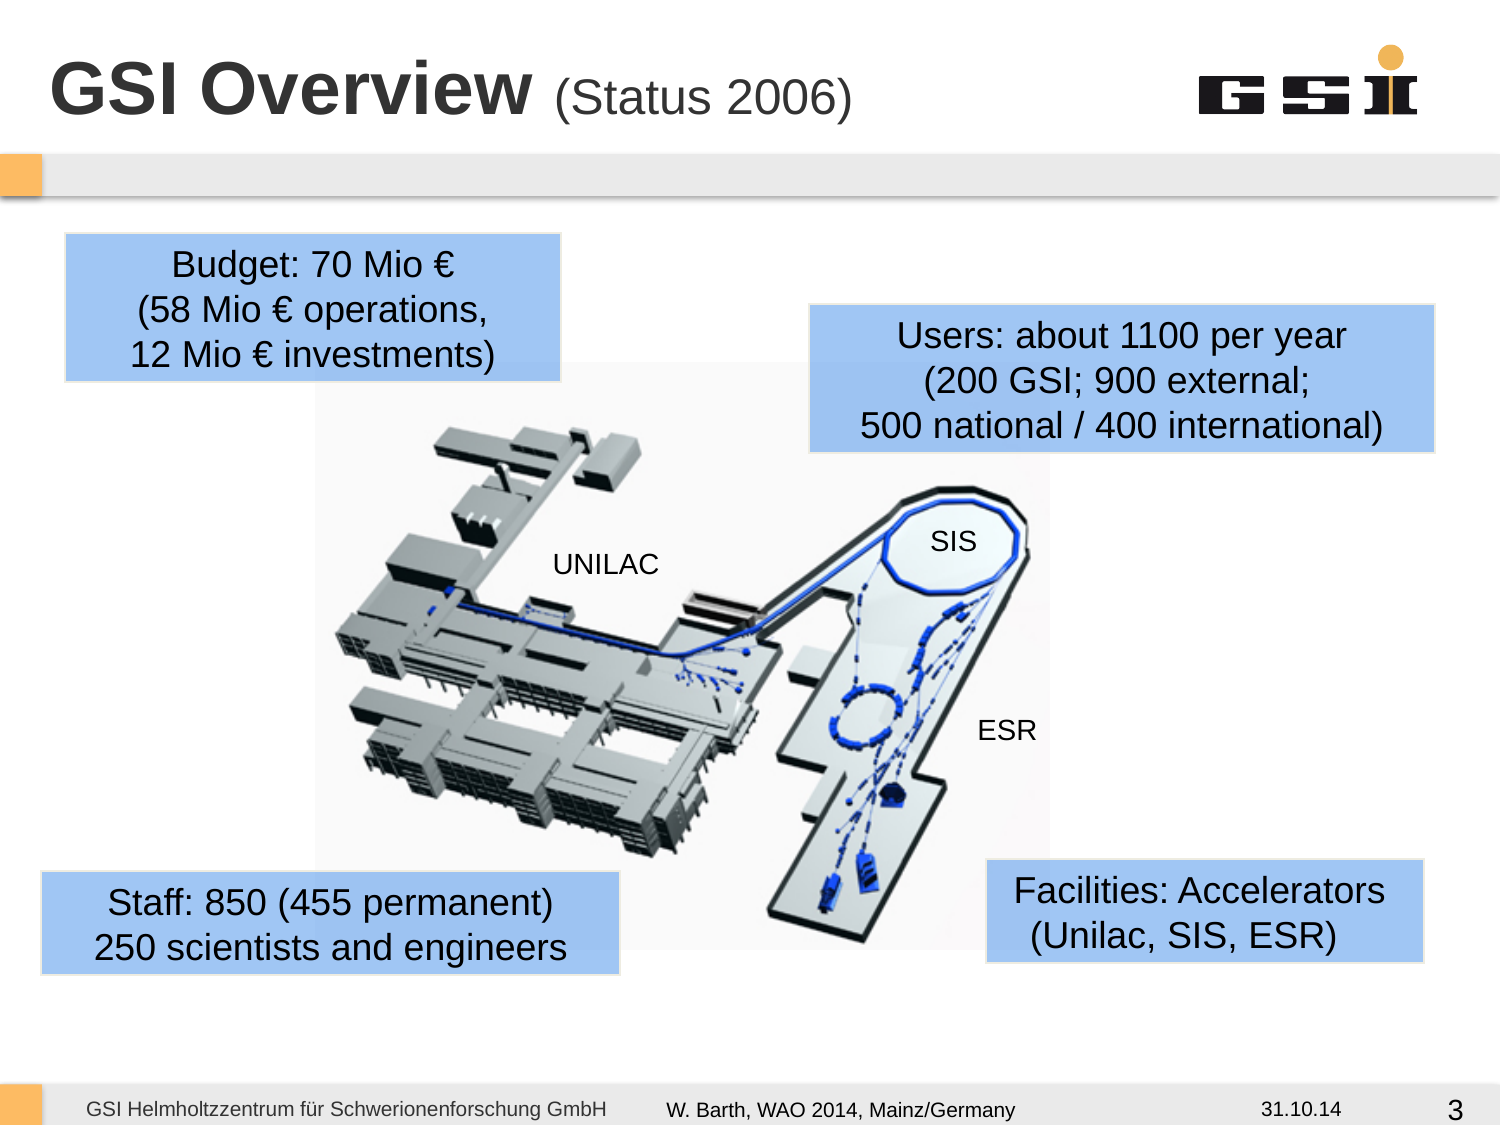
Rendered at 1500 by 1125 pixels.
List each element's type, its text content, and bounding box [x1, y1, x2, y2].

text_box Budget: 70 Mio € (58 Mio € operations, 12 Mio € investments) [64, 232, 561, 383]
text_box Staff: 850 (455 permanent) 250 scientists and engineers [41, 870, 621, 976]
text_box Facilities: Accelerators (Unilac, SIS, ESR) [986, 858, 1424, 964]
picture [314, 361, 1051, 951]
slide_number 3 [1432, 1084, 1493, 1119]
text_box GSI Overview (Status 2006) [35, 32, 1171, 230]
text_box 31.10.14 [1217, 1088, 1357, 1125]
text_box Users: about 1100 per year (200 GSI; 900 external; 500 national / 400 international) [809, 303, 1436, 454]
picture [1197, 42, 1419, 117]
text_box W. Barth, WAO 2014, Mainz/Germany [651, 1089, 1257, 1125]
